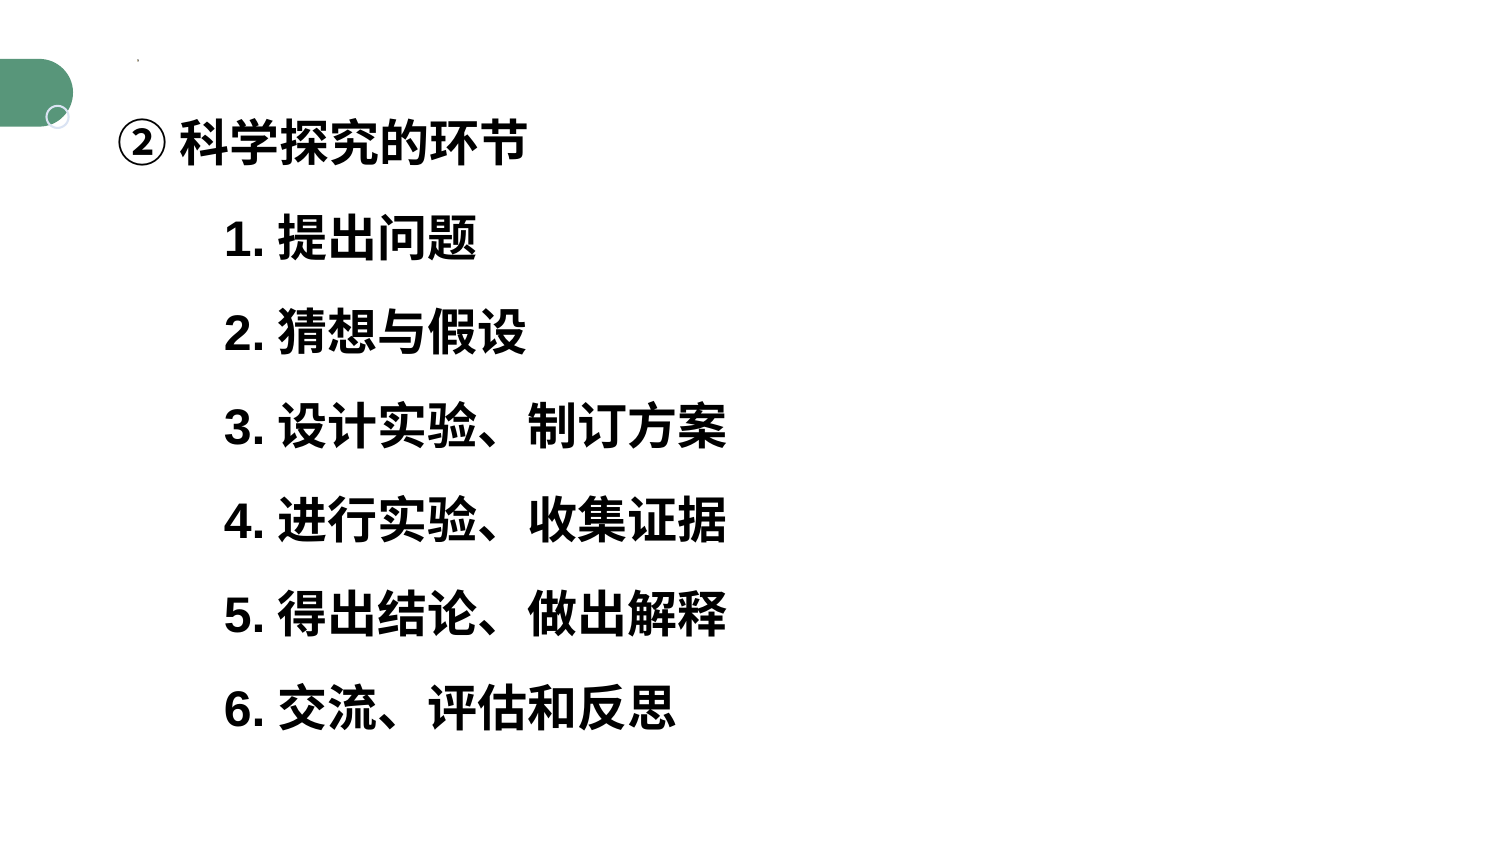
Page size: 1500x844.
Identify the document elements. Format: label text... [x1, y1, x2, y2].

text_box ②科学探究的环节 [102, 103, 668, 179]
text_box 4.进行实验、收集证据 [209, 481, 785, 556]
text_box 1.提出问题 [209, 199, 554, 275]
text_box 2.猜想与假设 [209, 293, 573, 369]
text_box 3.设计实验、制订方案 [209, 387, 785, 462]
text_box 5.得出结论、做出解释 [209, 575, 785, 650]
text_box 6.交流、评估和反思 [209, 669, 785, 744]
